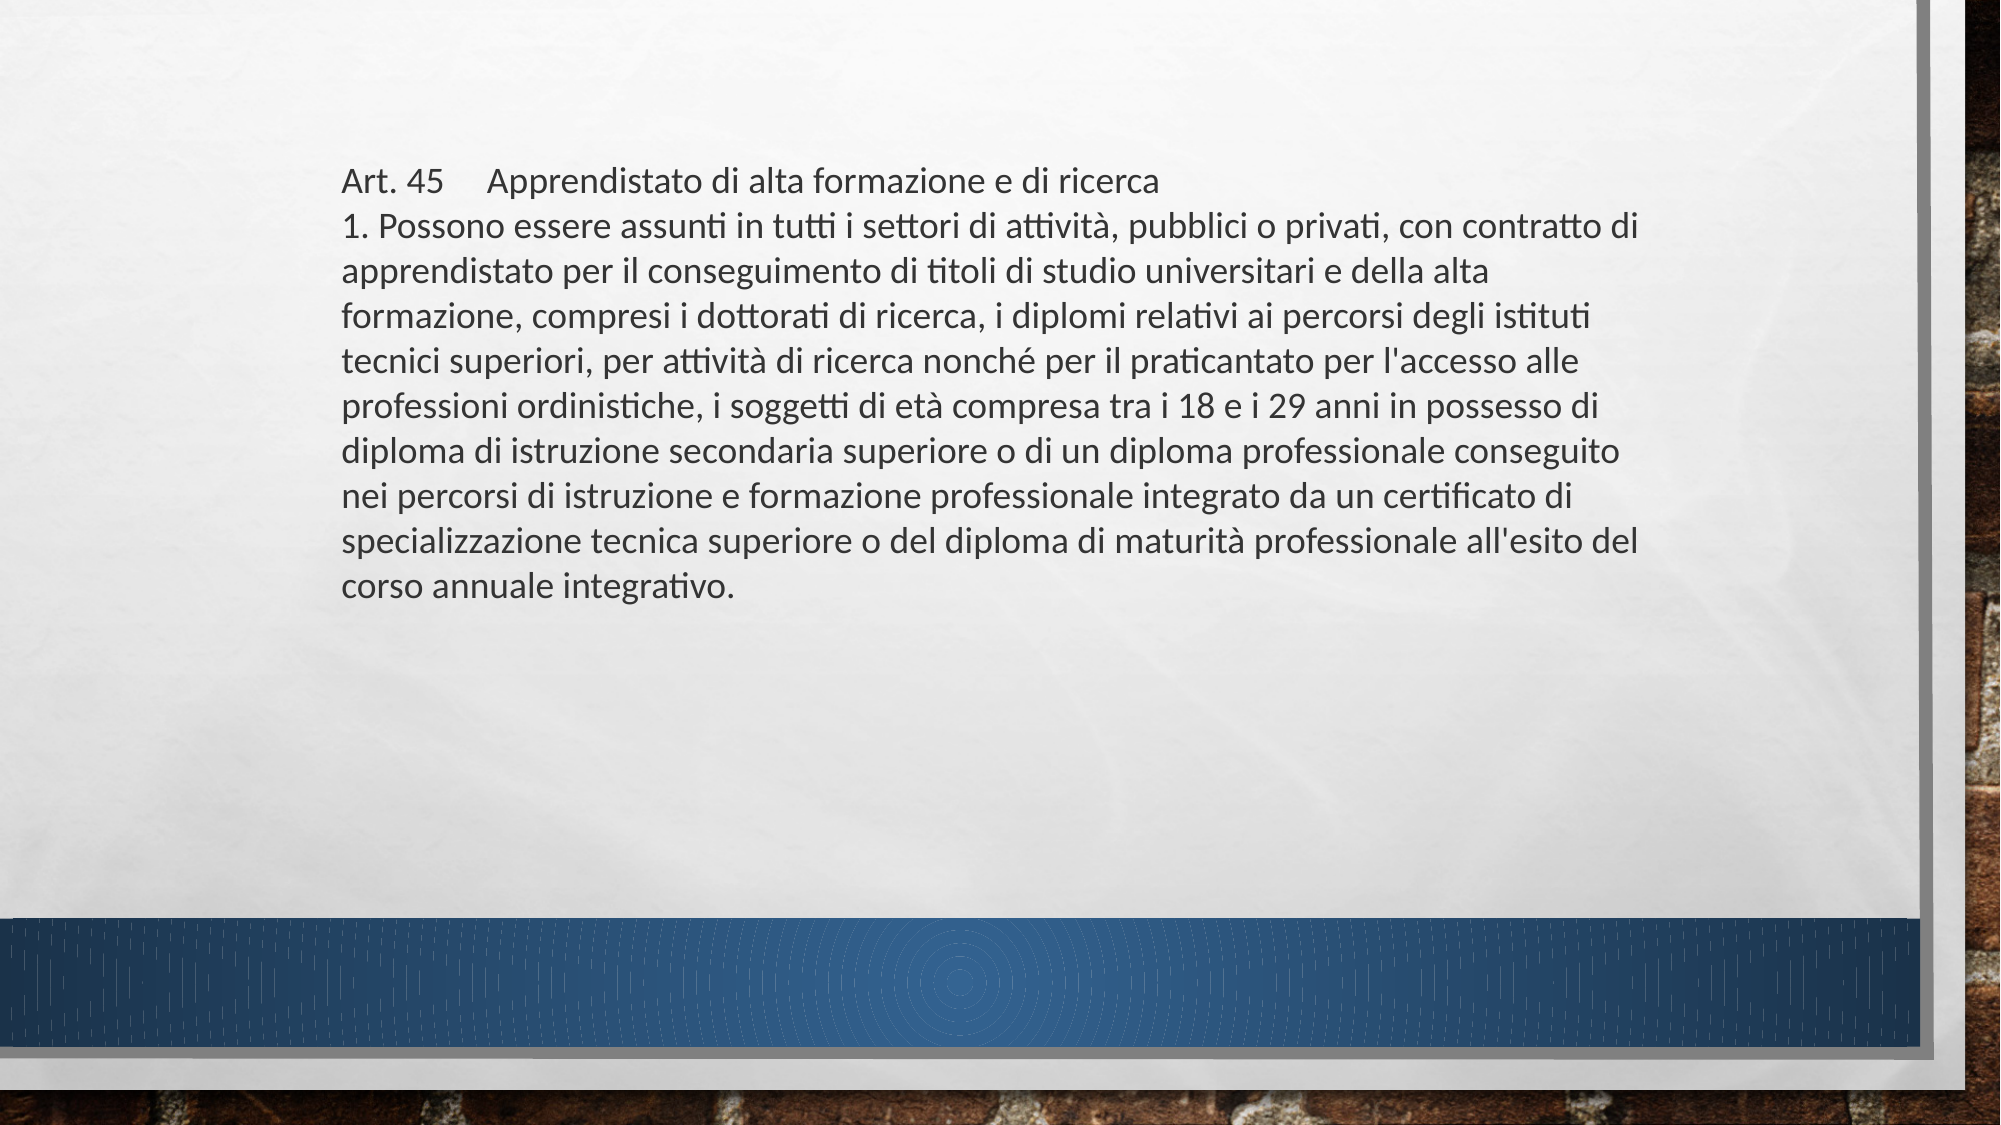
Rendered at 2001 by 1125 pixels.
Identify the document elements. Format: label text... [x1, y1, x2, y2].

picture [0, 0, 2000, 1125]
text_box Art. 45 Apprendistato di alta formazione e di ricerca 1. Possono essere assunti in tutti i settori di attività, pubblici o privati, con contratto di apprendistato per il conseguimento di titoli di studio universitari e della alta formazione, compresi i dottorati di ricerca, i diplomi relativi ai percorsi degli istituti tecnici superiori, per attività di ricerca nonché per il praticantato per l'accesso alle professioni ordinistiche, i soggetti di età compresa tra i 18 e i 29 anni in possesso di diploma di istruzione secondaria superiore o di un diploma professionale conseguito nei percorsi di istruzione e formazione professionale integrato da un certificato di specializzazione tecnica superiore o del diploma di maturità professionale all'esito del corso annuale integrativo. [326, 148, 1674, 614]
